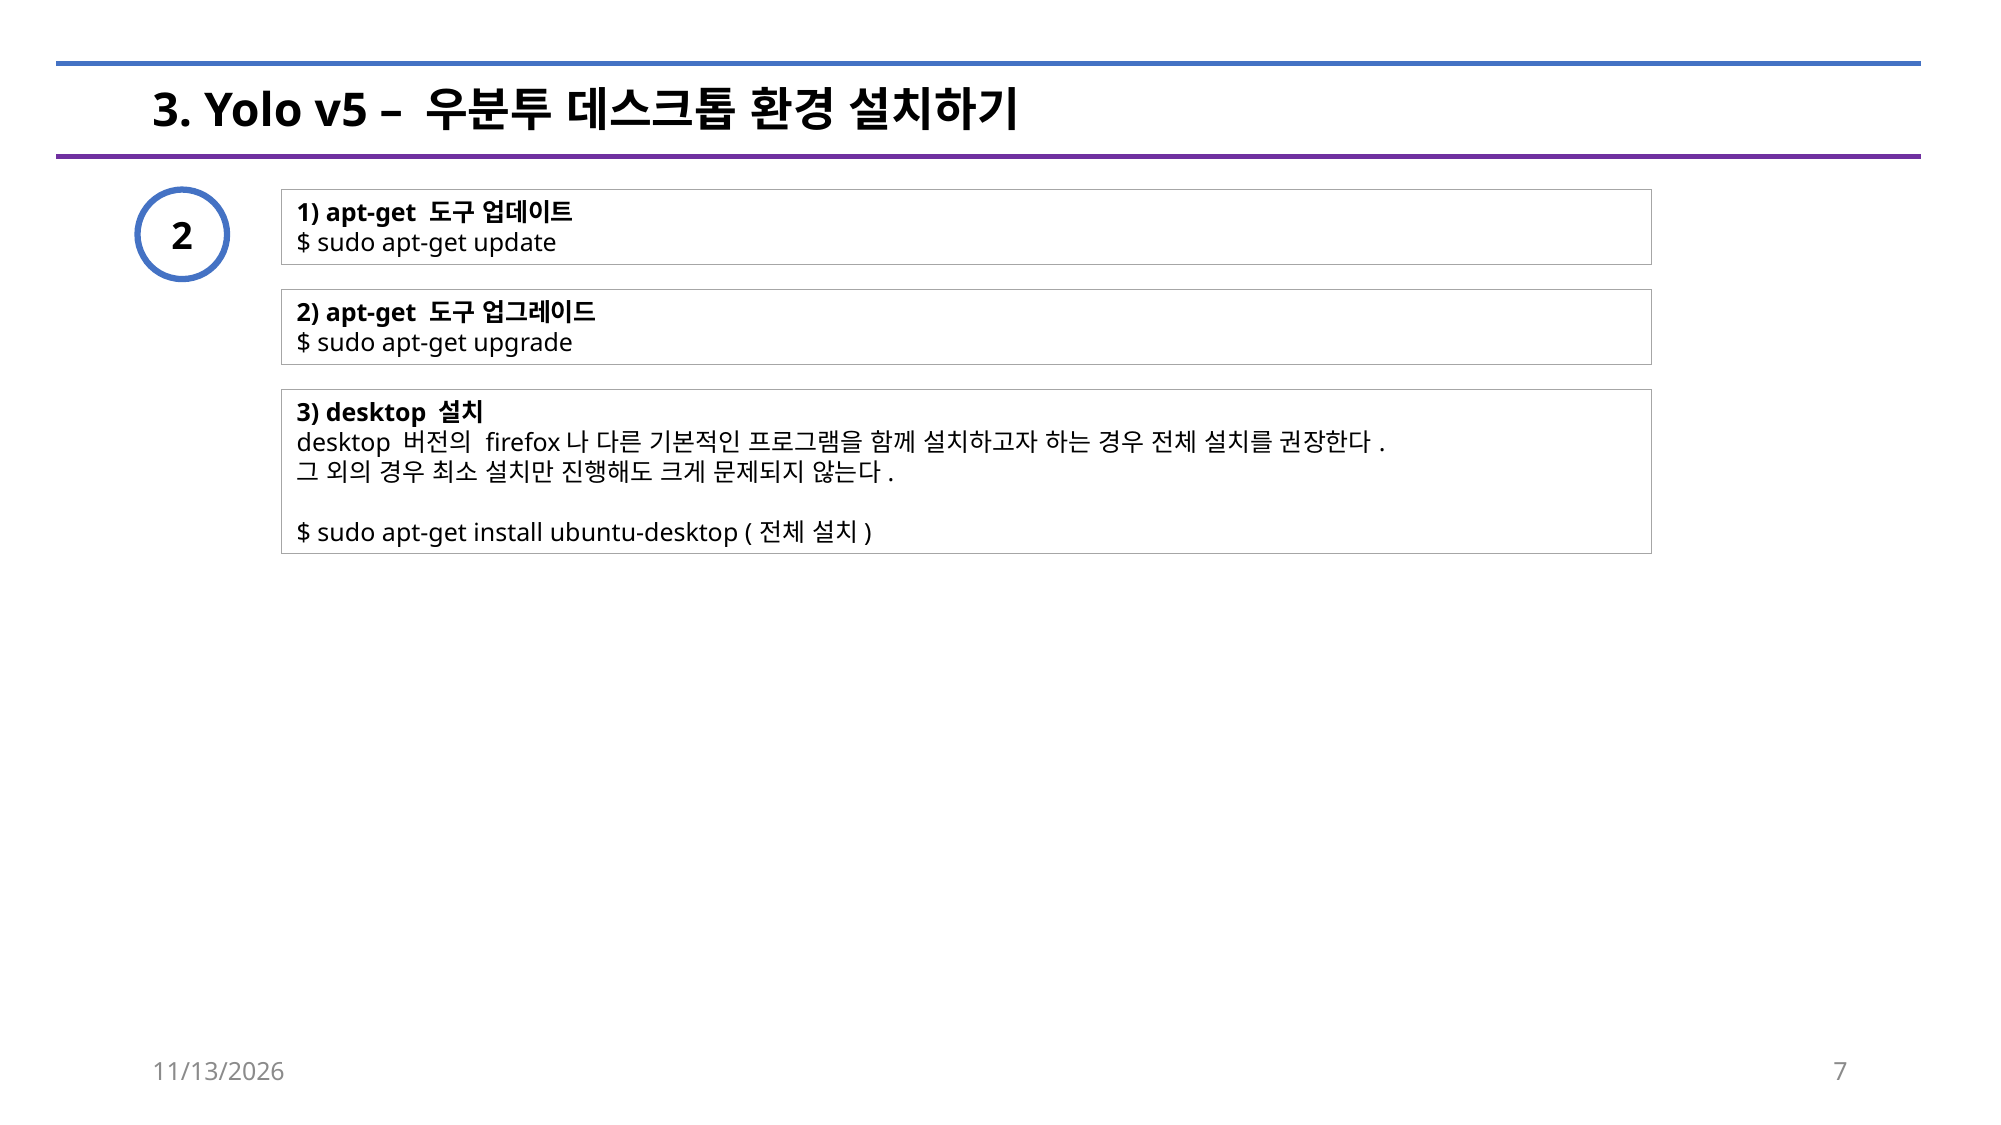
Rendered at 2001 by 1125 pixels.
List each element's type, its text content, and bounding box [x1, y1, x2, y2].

slide_number 7 [1412, 1042, 1863, 1103]
title 3. Yolo v5 – 우분투 데스크톱 환경 설치하기 [137, 79, 1863, 145]
text_box 3) desktop 설치 desktop 버전의 firefox나 다른 기본적인 프로그램을 함께 설치하고자 하는 경우 전체 설치를 권장한다. 그 외의 경우 최소 설치만 진행해도 크게 문제되지 않는다. $ sudo apt-get install ubuntu-desktop (전체 설치) [281, 389, 1652, 554]
text_box 1) apt-get 도구 업데이트 $ sudo apt-get update [281, 189, 1652, 265]
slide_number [137, 1042, 588, 1103]
text_box 2) apt-get 도구 업그레이드 $ sudo apt-get upgrade [281, 289, 1652, 365]
text_box 2 [136, 188, 229, 281]
